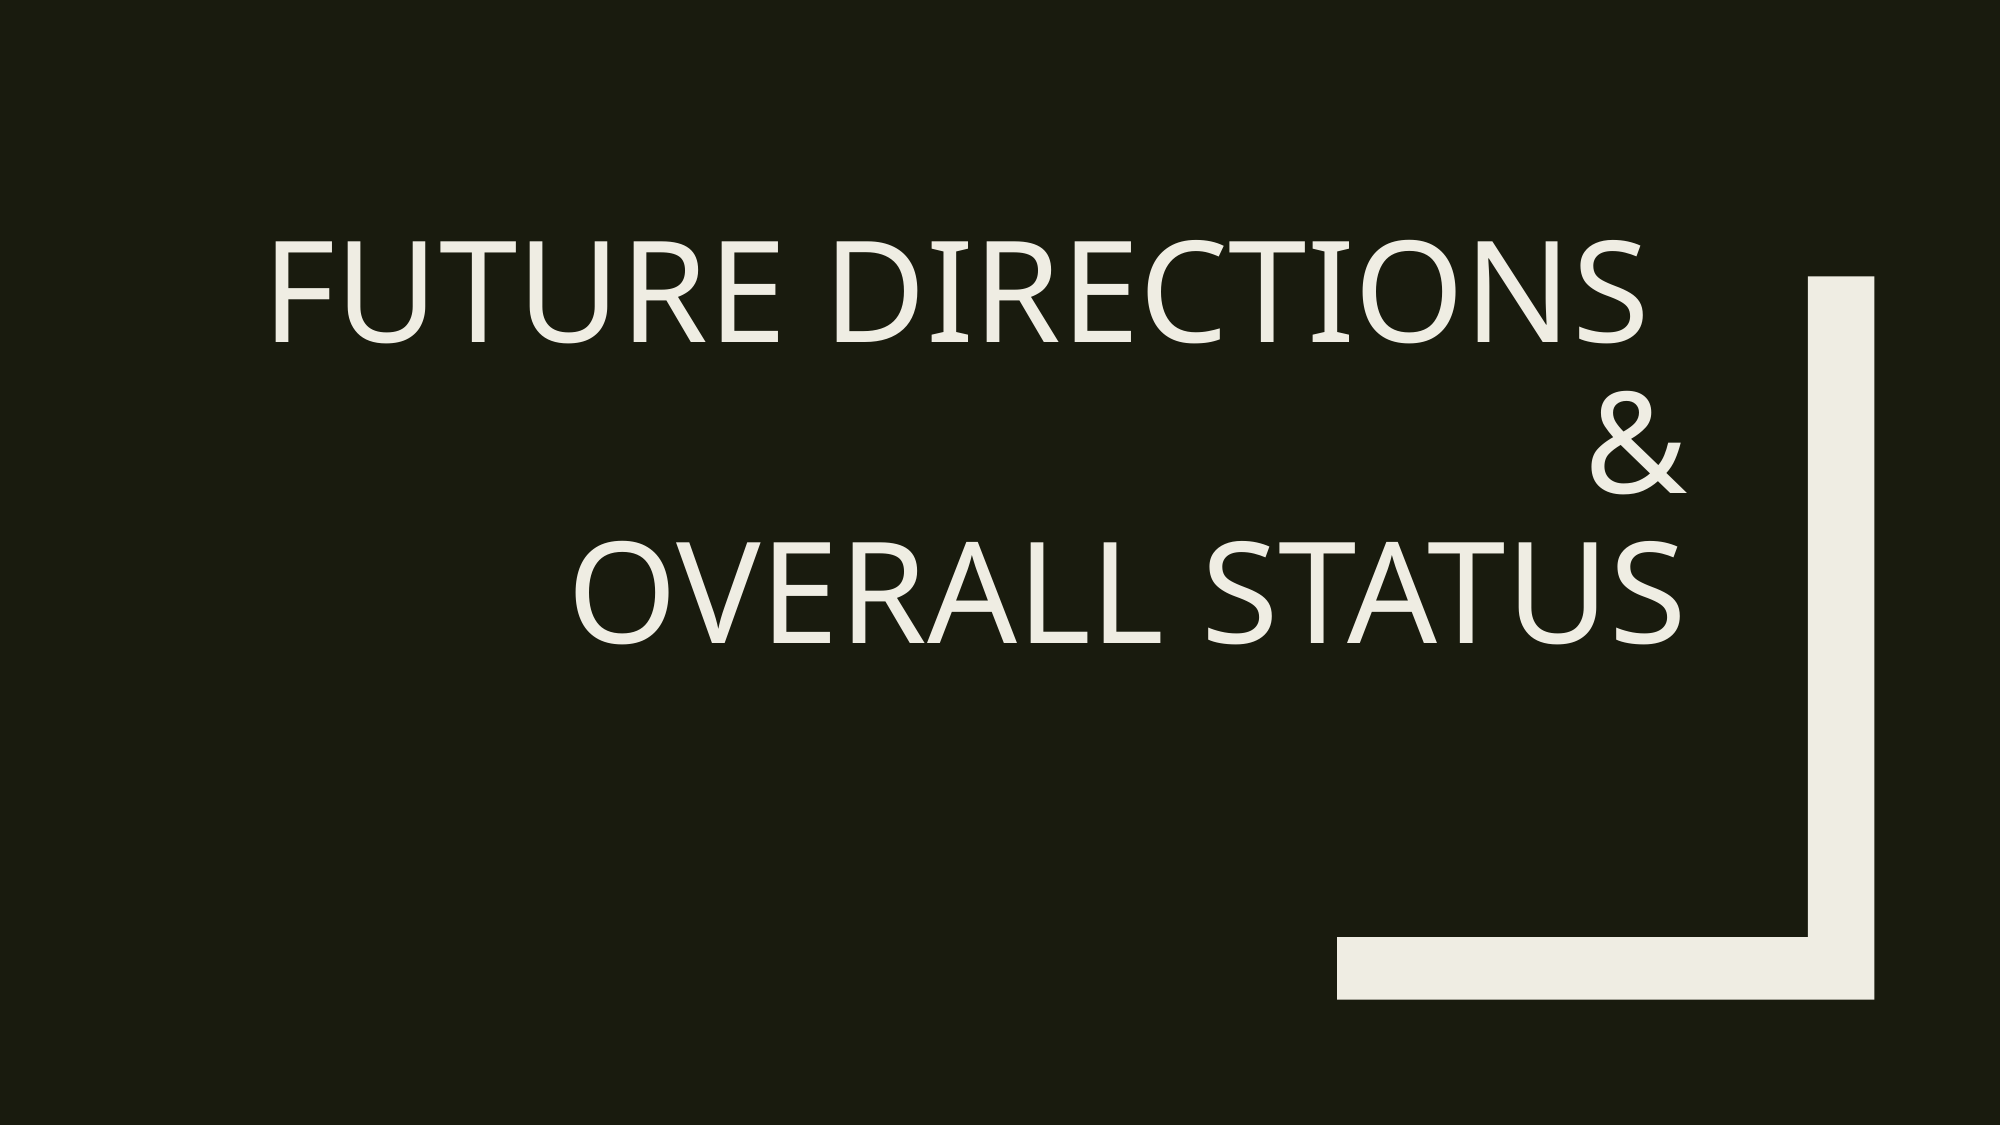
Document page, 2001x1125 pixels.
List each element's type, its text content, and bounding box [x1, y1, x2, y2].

title Future Directions & Overall Status [125, 213, 1703, 682]
